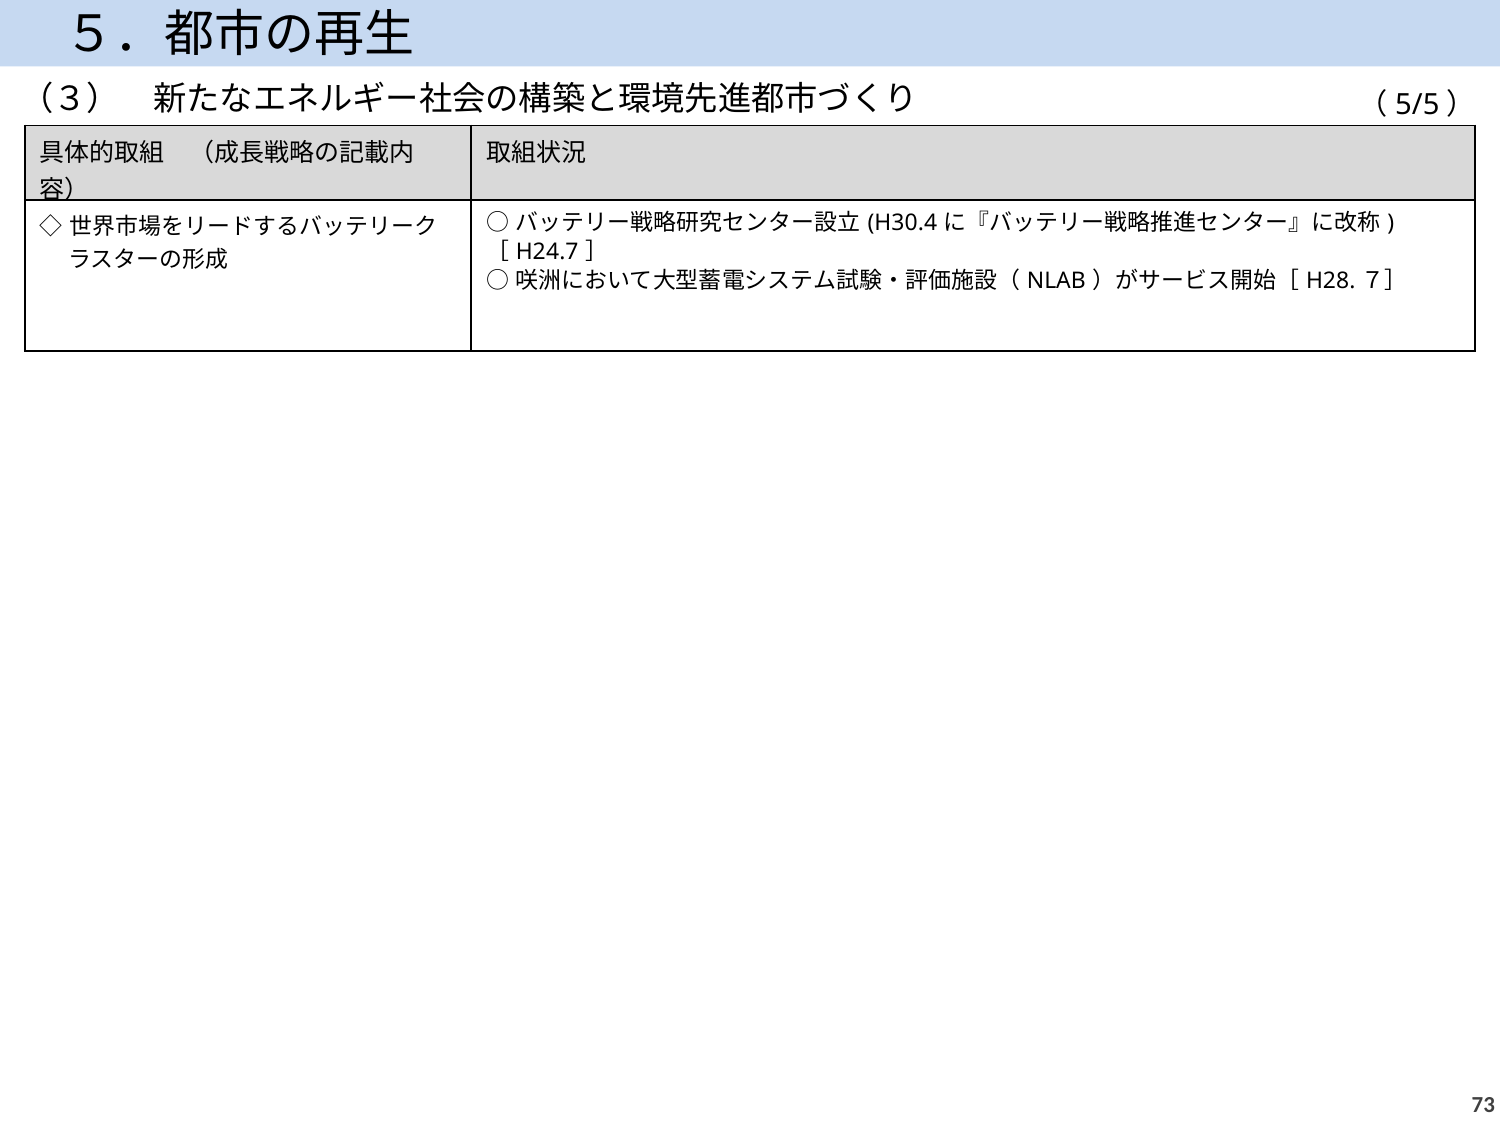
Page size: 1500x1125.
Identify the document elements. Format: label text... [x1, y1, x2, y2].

text_box （３） 新たなエネルギー社会の構築と環境先進都市づくり [5, 69, 1164, 125]
text_box ５．都市の再生 [0, 0, 1500, 67]
slide_number 72 [1159, 1064, 1500, 1124]
table_cell ○バッテリー戦略研究センター設立(H30.4に『バッテリー戦略推進センター』に改称)［H24.7］ ○咲洲において大型蓄電システム試験・評価施設（NLAB）がサービス開始［H28.７］ [472, 201, 1474, 350]
table_cell ◇世界市場をリードするバッテリークラスターの形成 [26, 201, 470, 350]
text_box （5/5） [1328, 78, 1500, 129]
table_header 取組状況 [472, 126, 1474, 199]
table_header 具体的取組 （成長戦略の記載内容） [26, 126, 470, 199]
